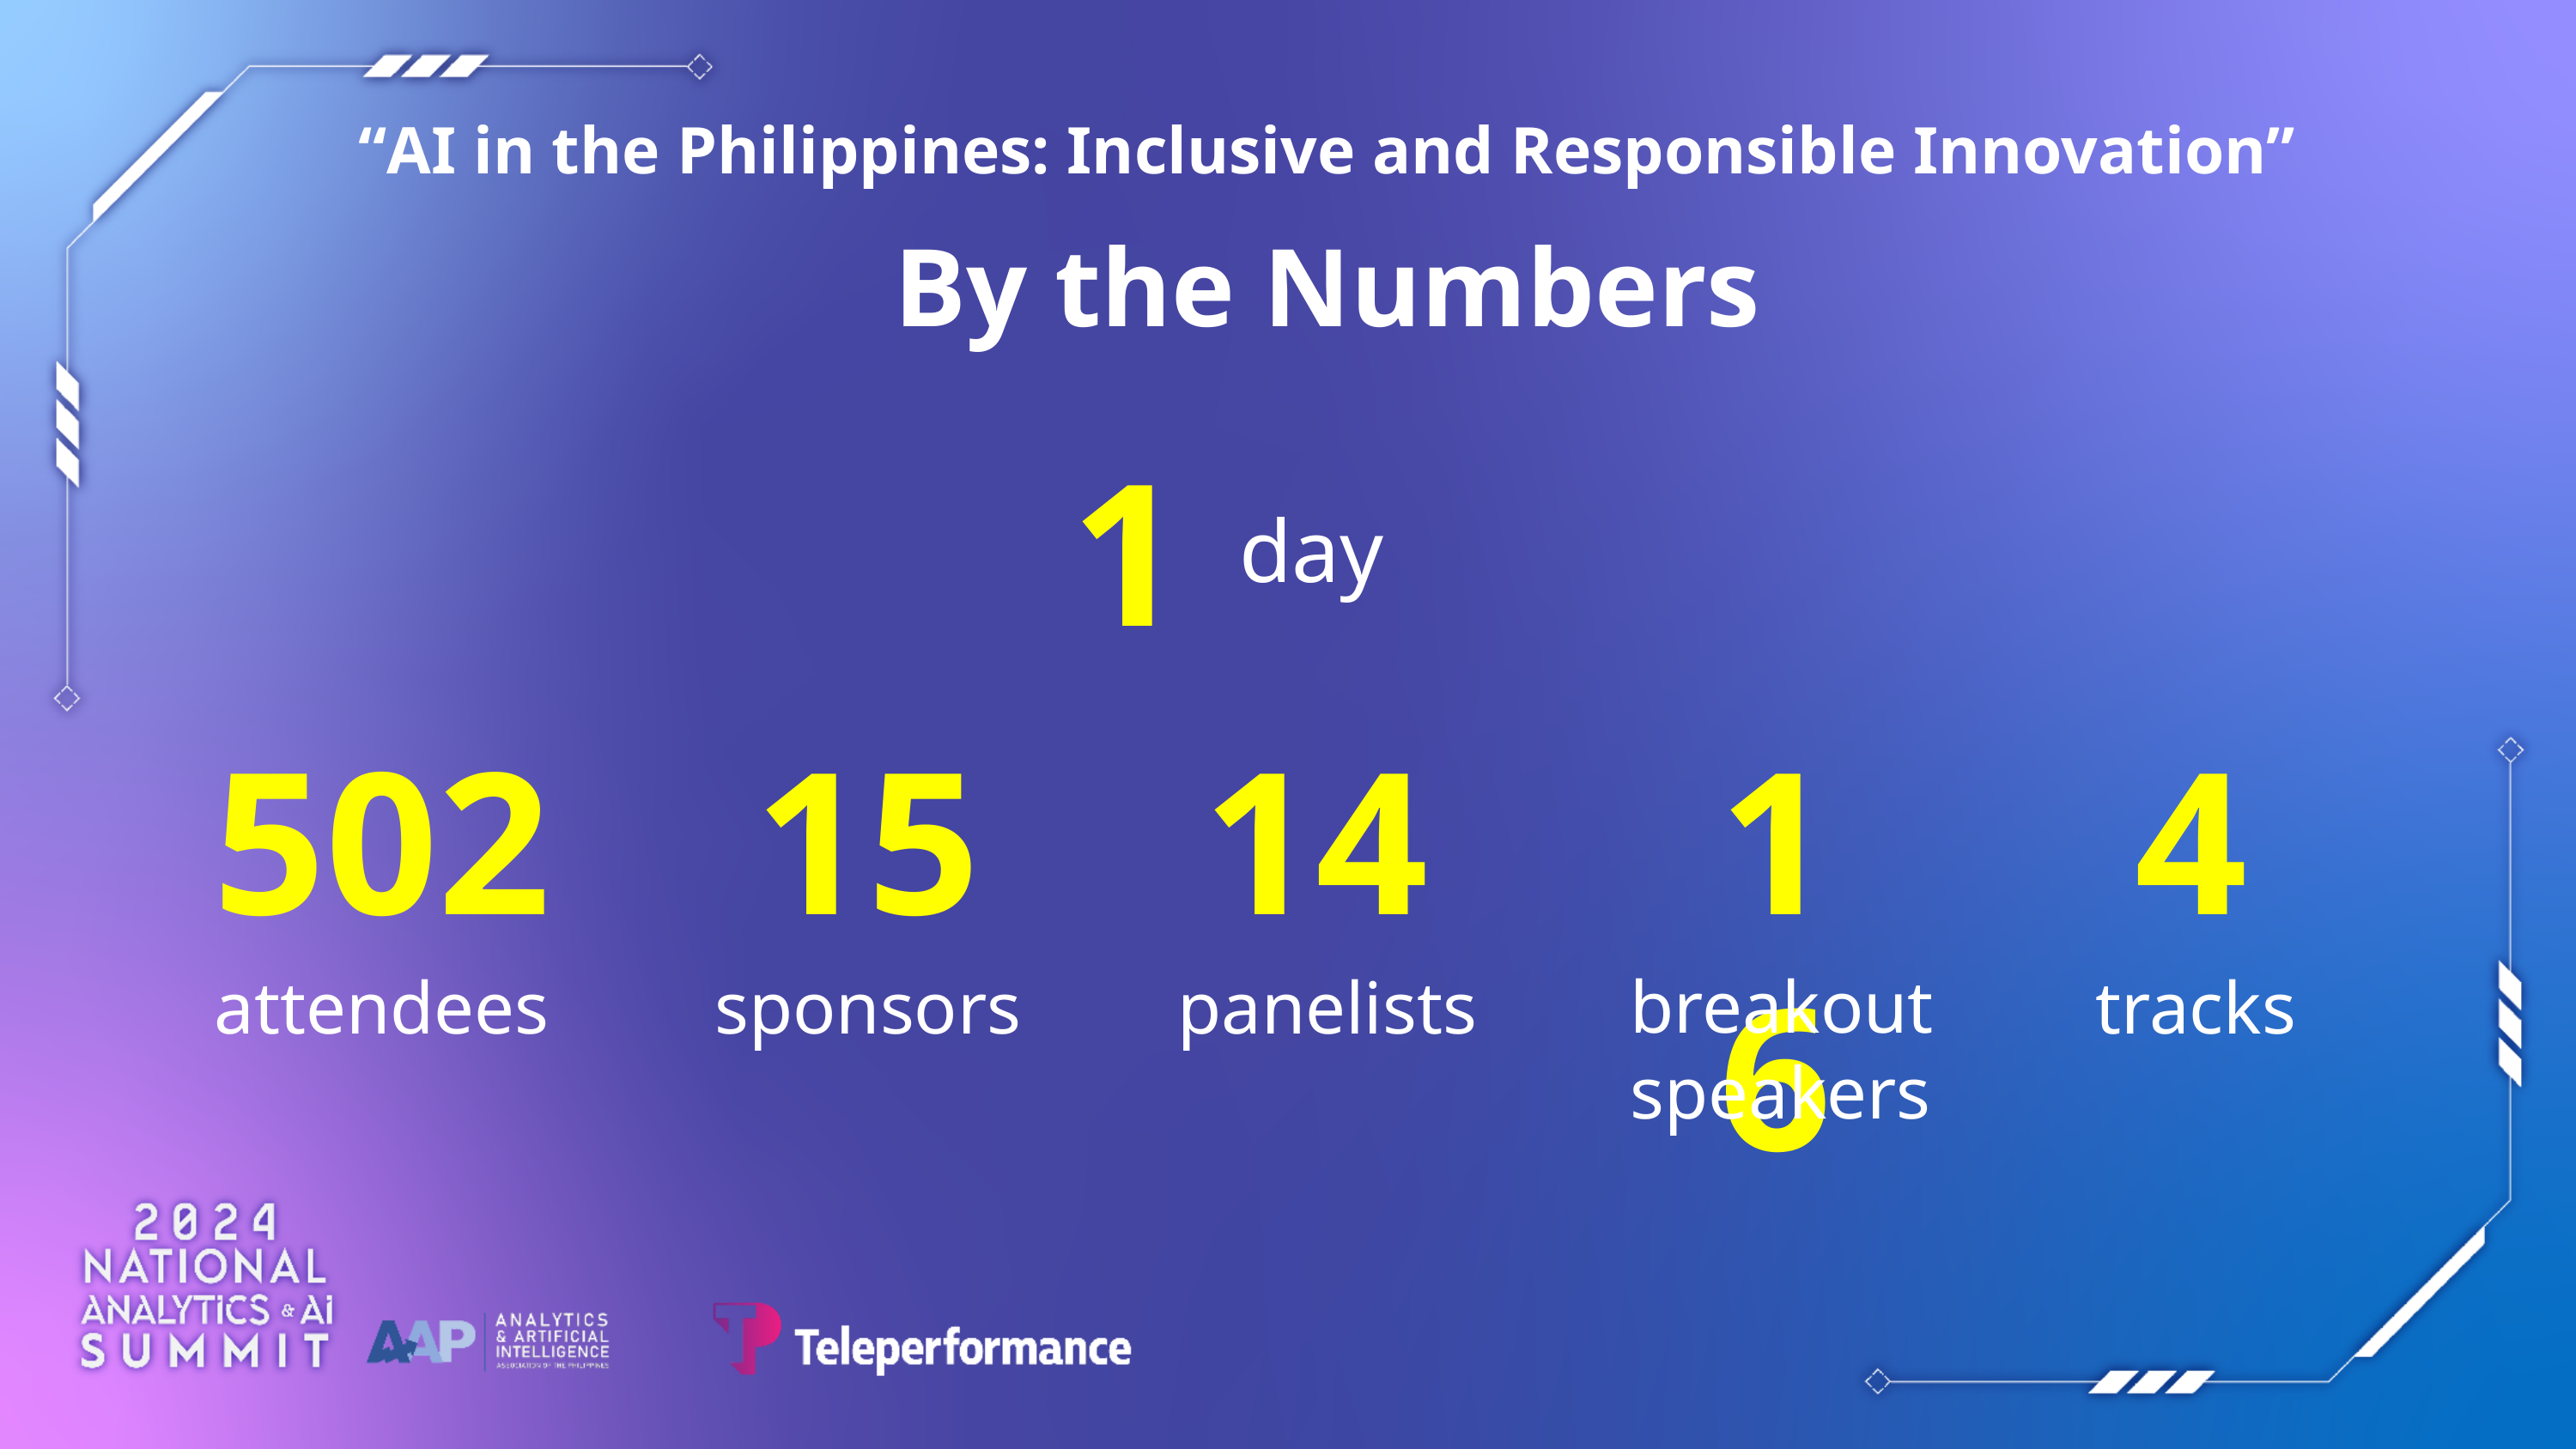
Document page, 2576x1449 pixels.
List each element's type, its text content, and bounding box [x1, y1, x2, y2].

text_box day [1213, 470, 1413, 626]
picture [0, 0, 2576, 1449]
text_box “AI in the Philippines: Inclusive and Responsible Innovation” [159, 83, 2496, 212]
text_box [159, 692, 2342, 1162]
text_box By the Numbers [758, 212, 1897, 374]
text_box 1 [1045, 403, 1188, 689]
